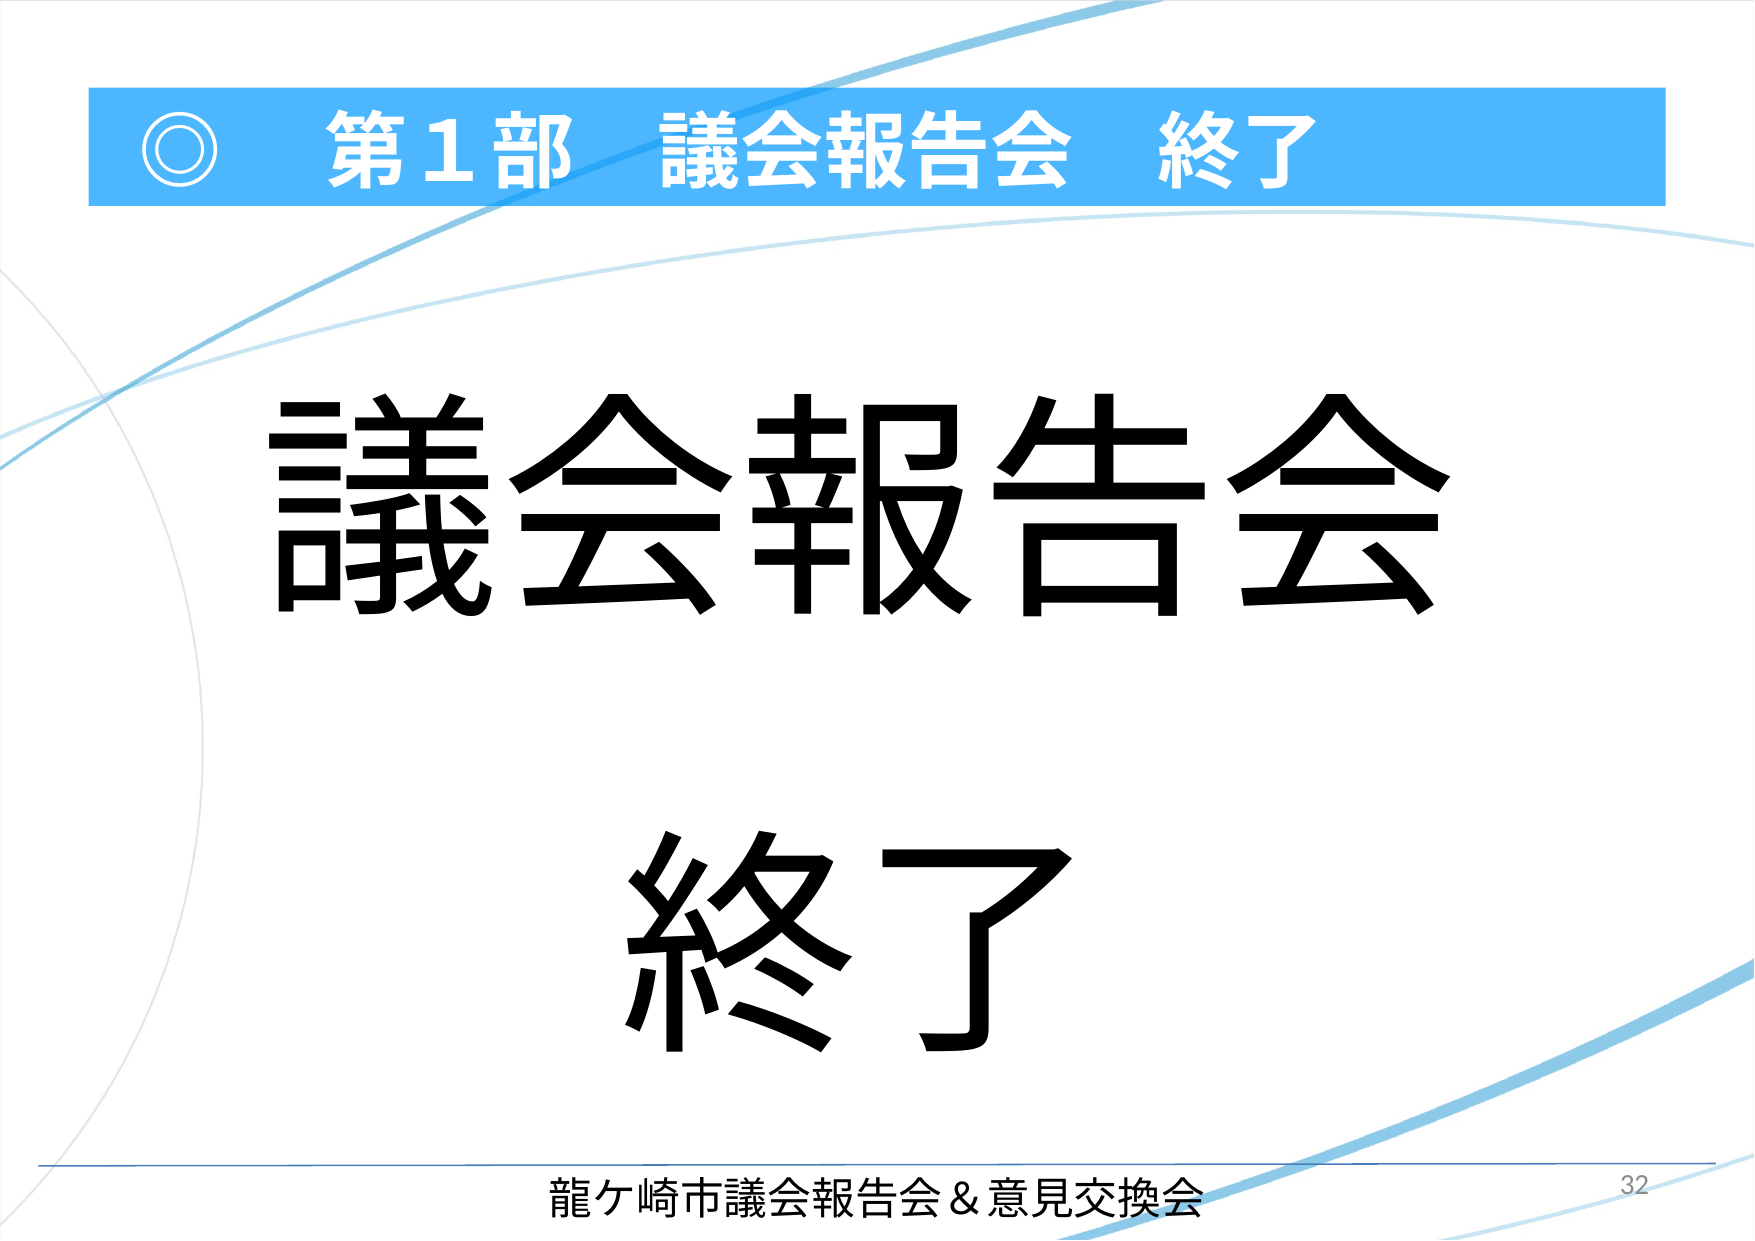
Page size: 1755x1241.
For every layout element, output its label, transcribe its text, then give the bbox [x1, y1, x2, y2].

picture [0, 0, 1754, 1240]
slide_number 32 [1257, 1149, 1667, 1160]
text_box 龍ケ崎市議会報告会＆意見交換会 [439, 1177, 1314, 1231]
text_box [38, 1163, 1717, 1167]
slide_number 32 [1257, 1177, 1667, 1216]
text_box 議会報告会 終了 [156, 348, 1563, 1089]
title ◎ 第１部 議会報告会 終了 [121, 88, 1634, 207]
